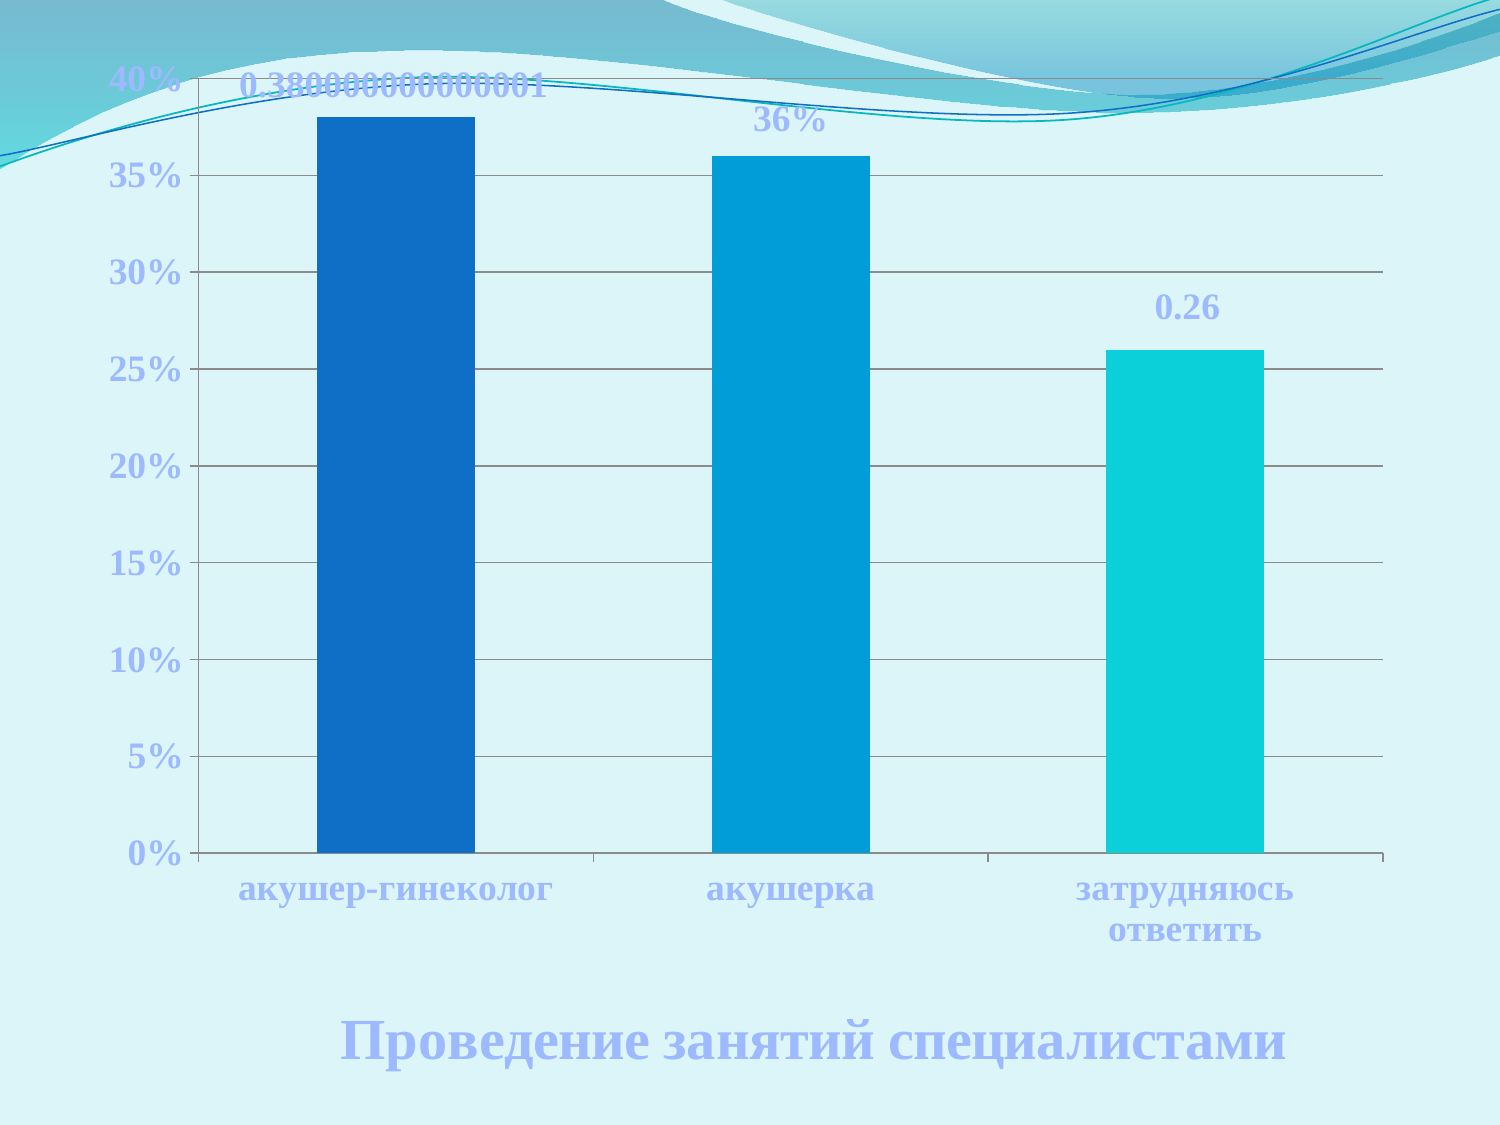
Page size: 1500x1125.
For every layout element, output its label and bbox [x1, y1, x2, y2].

chart [74, 46, 1426, 1091]
